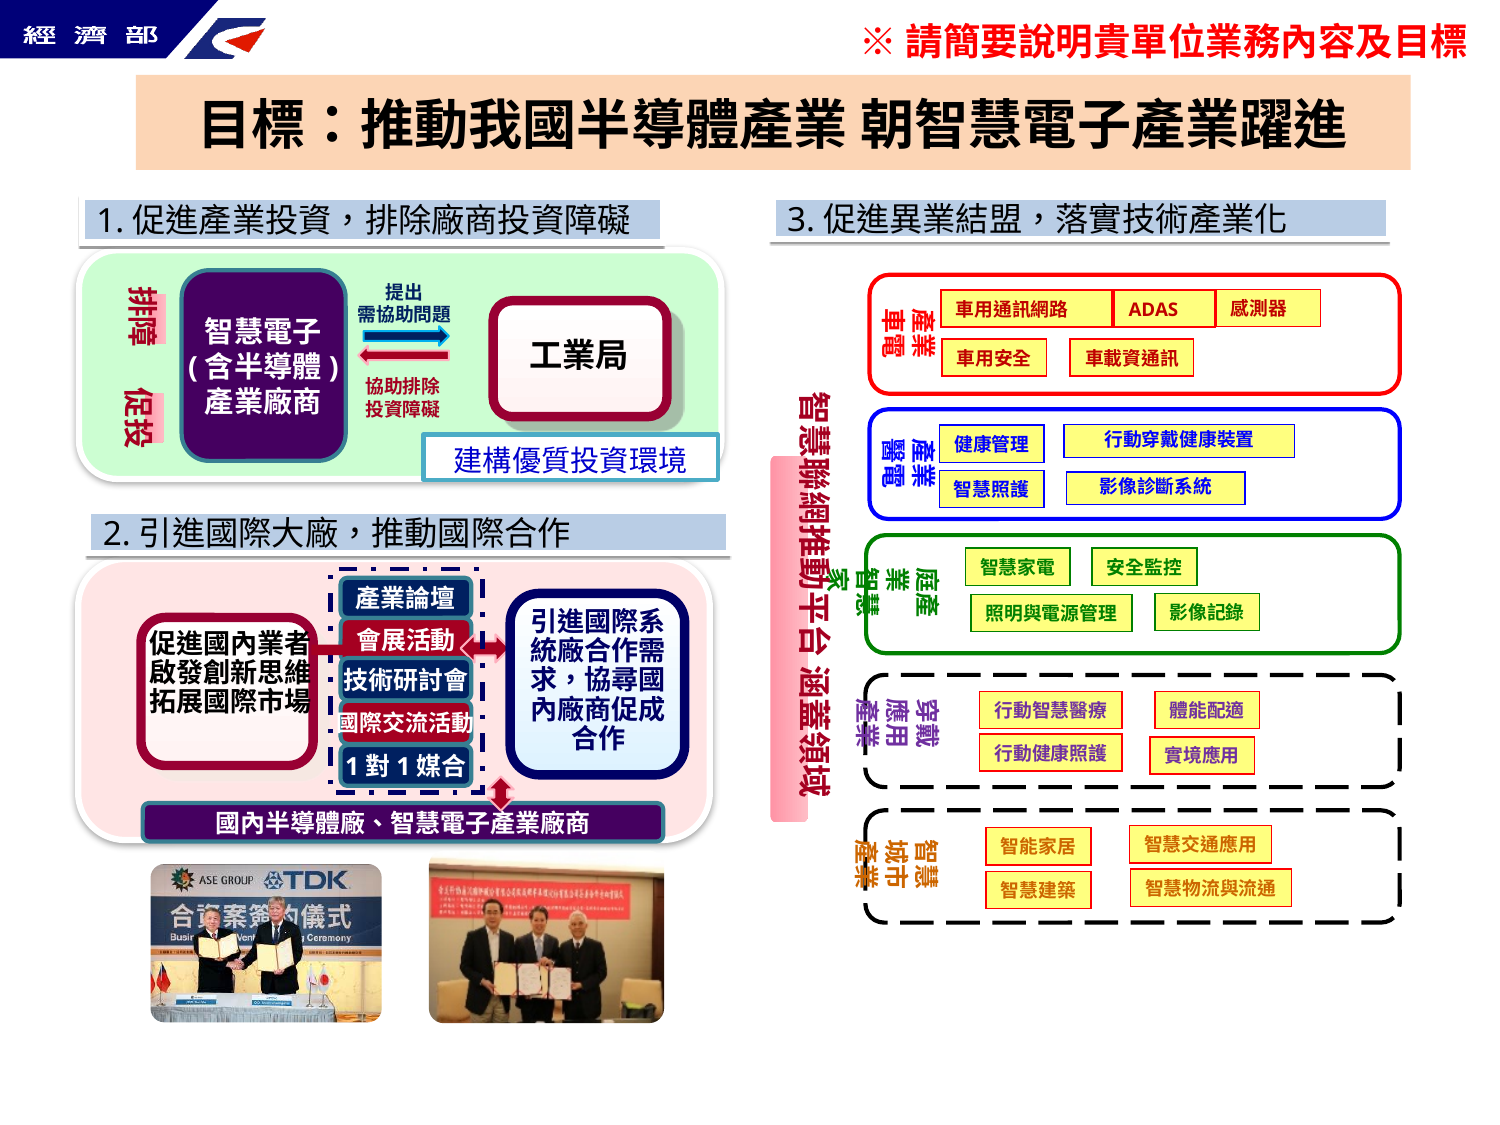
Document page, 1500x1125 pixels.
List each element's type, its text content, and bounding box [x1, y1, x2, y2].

picture [183, 18, 266, 59]
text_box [469, 300, 689, 417]
text_box [361, 324, 451, 348]
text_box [750, 388, 882, 875]
text_box 1.促進產業投資，排除廠商投資障礙 [81, 196, 664, 243]
title 目標：推動我國半導體產業 朝智慧電子產業躍進 [134, 73, 1413, 172]
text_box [858, 810, 1400, 923]
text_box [855, 409, 1400, 531]
picture [428, 850, 665, 1024]
picture [150, 863, 382, 1023]
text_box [886, 539, 1400, 654]
text_box 建構優質投資環境 [421, 432, 720, 482]
text_box 協助排除 投資障礙 [345, 367, 460, 428]
text_box 排障 [115, 282, 172, 374]
text_box 智慧電子 (含半導體) 產業廠商 [179, 268, 348, 463]
text_box [75, 247, 725, 483]
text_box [77, 510, 730, 842]
text_box [356, 343, 451, 367]
text_box 提出 需協助問題 [327, 273, 482, 334]
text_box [855, 274, 1400, 394]
text_box 促投 [112, 384, 168, 475]
text_box 3.促進異業結盟，落實技術產業化 [772, 196, 1389, 239]
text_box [886, 674, 1400, 788]
text_box ※請簡要說明貴單位業務內容及目標 [844, 10, 1500, 71]
